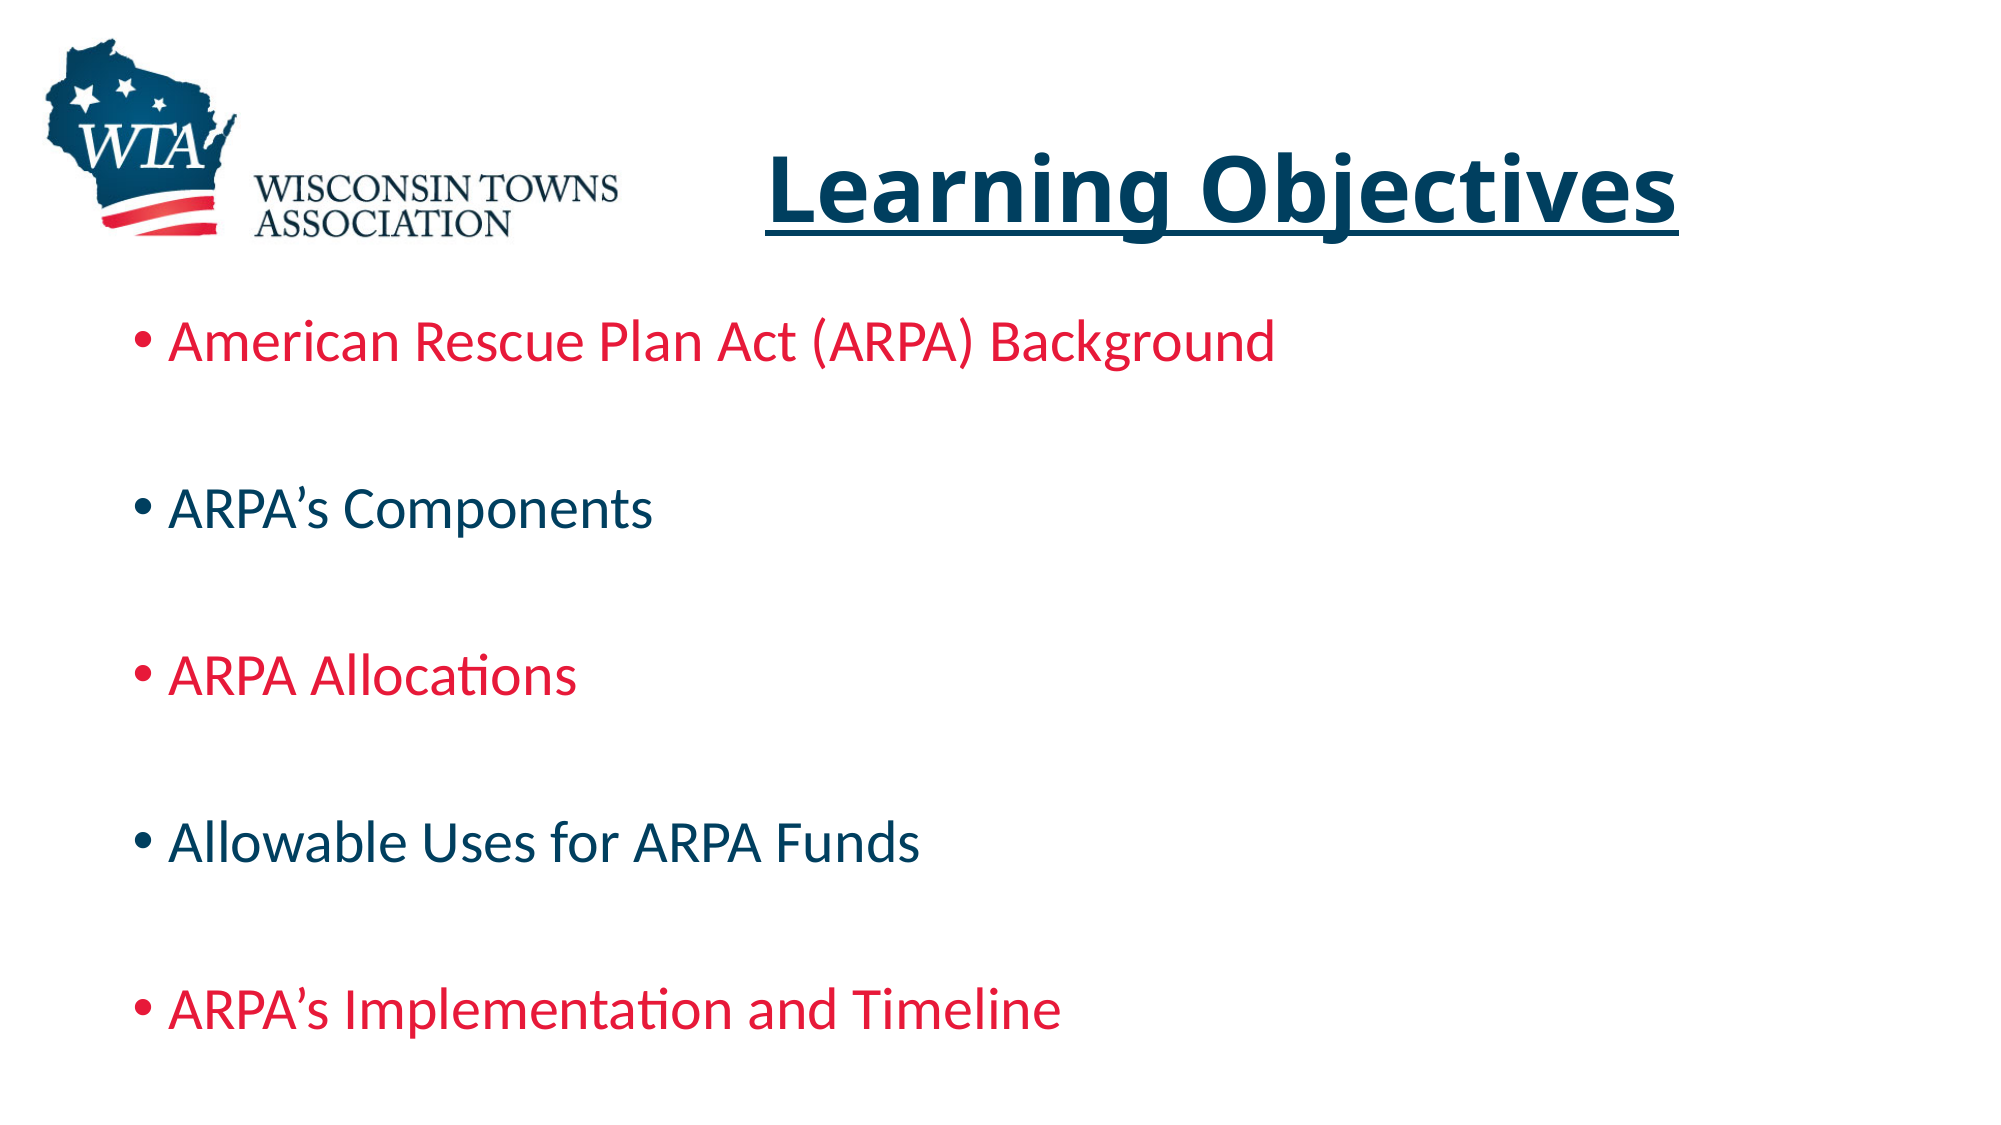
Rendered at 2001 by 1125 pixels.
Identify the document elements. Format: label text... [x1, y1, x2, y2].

picture [1, 30, 663, 257]
list American Rescue Plan Act (ARPA) Background ARPA’s Components ARPA Allocations Allowable Uses for ARPA Funds ARPA’s Implementation and Timeline [117, 302, 1904, 1059]
title Learning Objectives [615, 84, 1829, 302]
